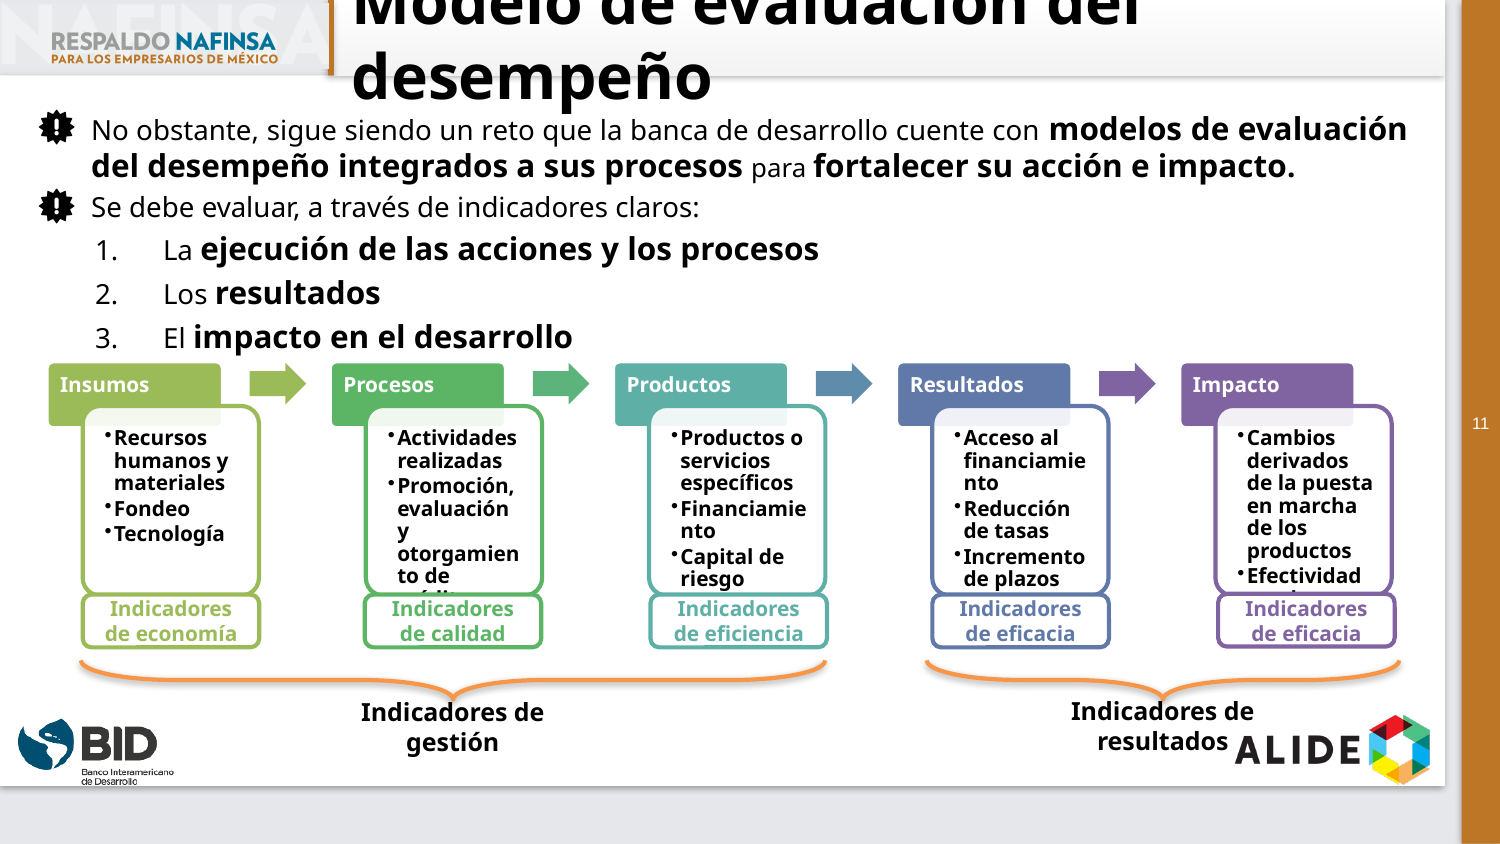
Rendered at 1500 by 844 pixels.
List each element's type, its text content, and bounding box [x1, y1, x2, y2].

slide_number 11 [1461, 405, 1500, 441]
picture [0, 3, 329, 69]
picture [36, 107, 77, 147]
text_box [45, 359, 1400, 735]
picture [13, 714, 176, 786]
title Modelo de evaluación del desempeño [334, 0, 1445, 75]
picture [1234, 714, 1431, 786]
picture [36, 186, 77, 226]
list No obstante, sigue siendo un reto que la banca de desarrollo cuente con modelos de evaluación del desempeño integrados a sus procesos para fortalecer su acción e impacto. Se debe evaluar, a través de indicadores claros: La ejecución de las acciones y los procesos Los resultados El impacto en el desarrollo [36, 108, 1409, 361]
